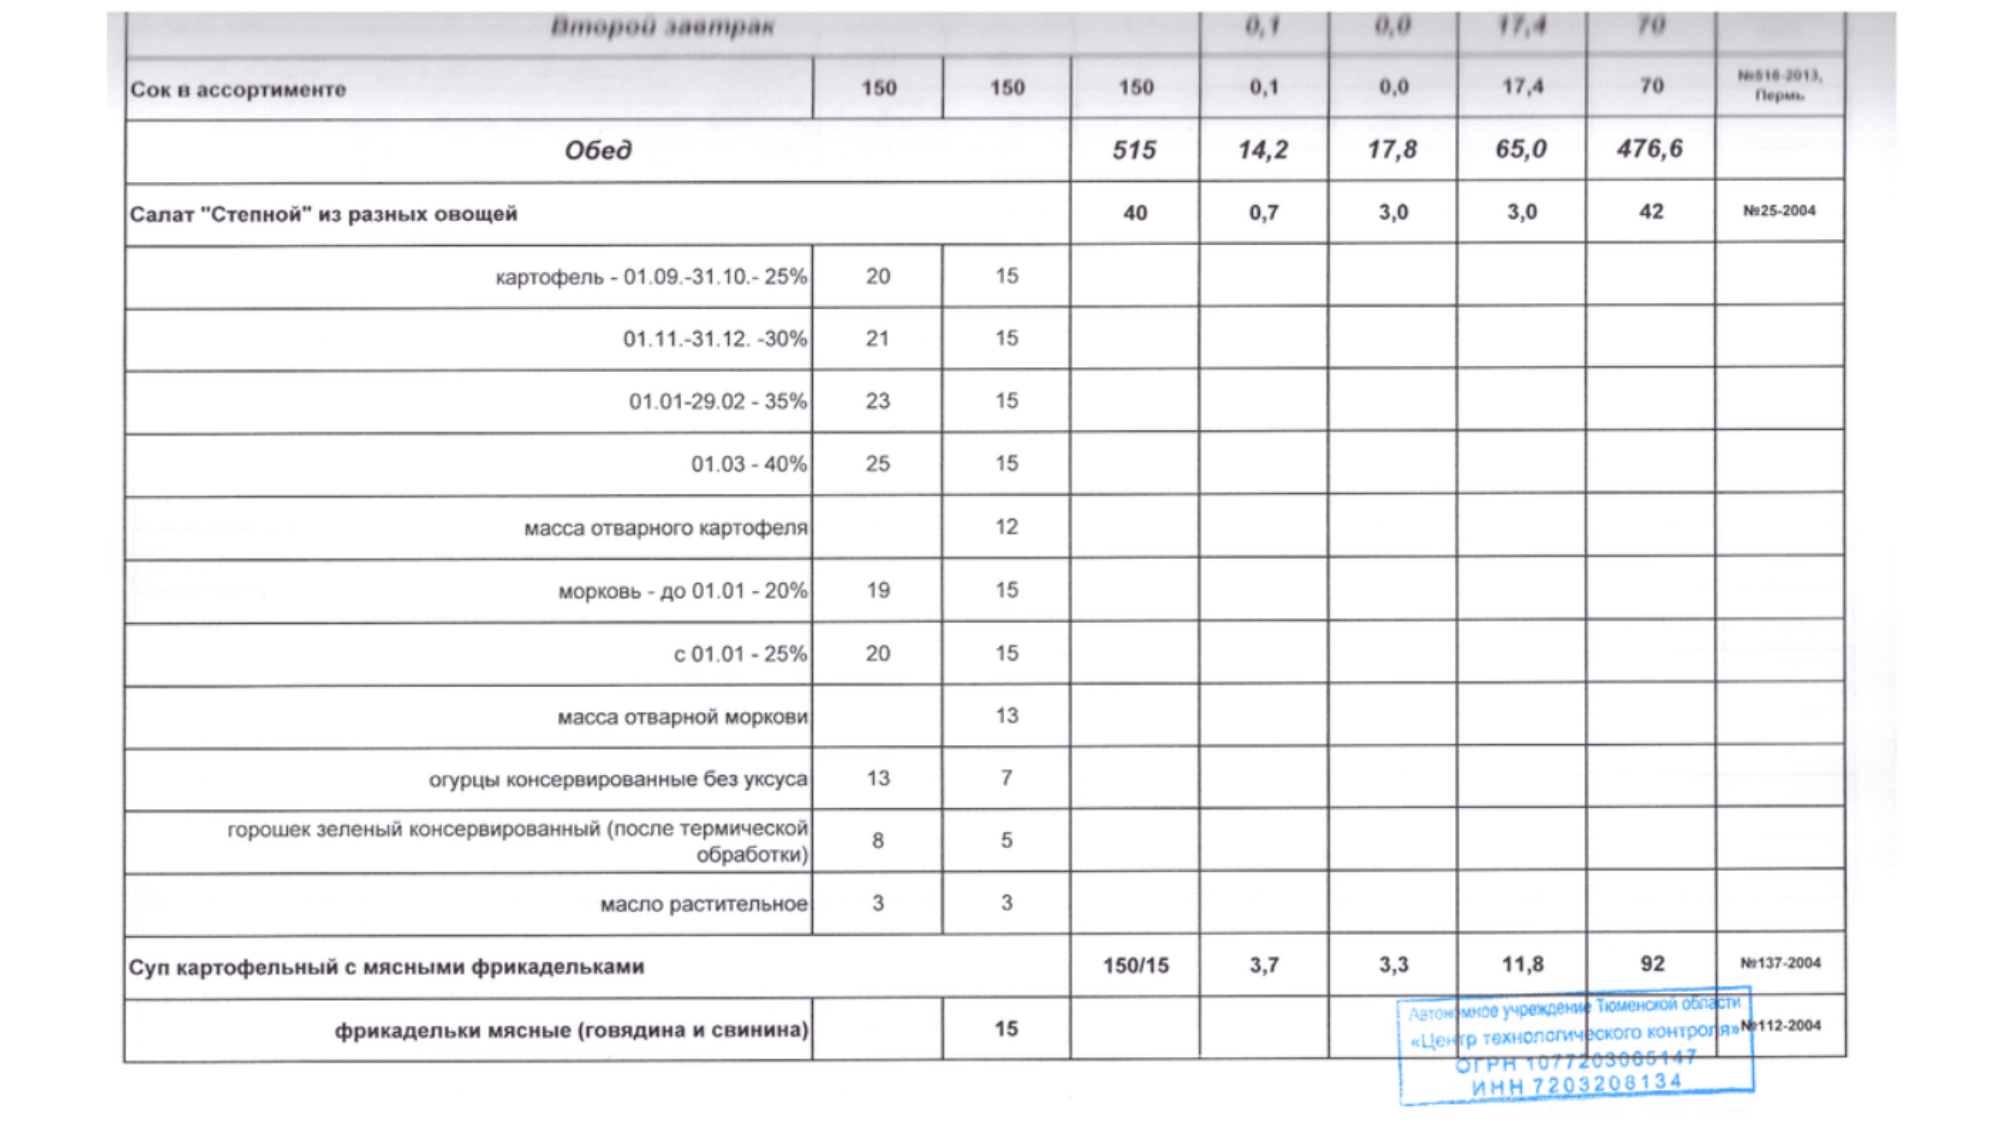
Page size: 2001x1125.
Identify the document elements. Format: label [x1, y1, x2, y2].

picture [109, 0, 1906, 1125]
